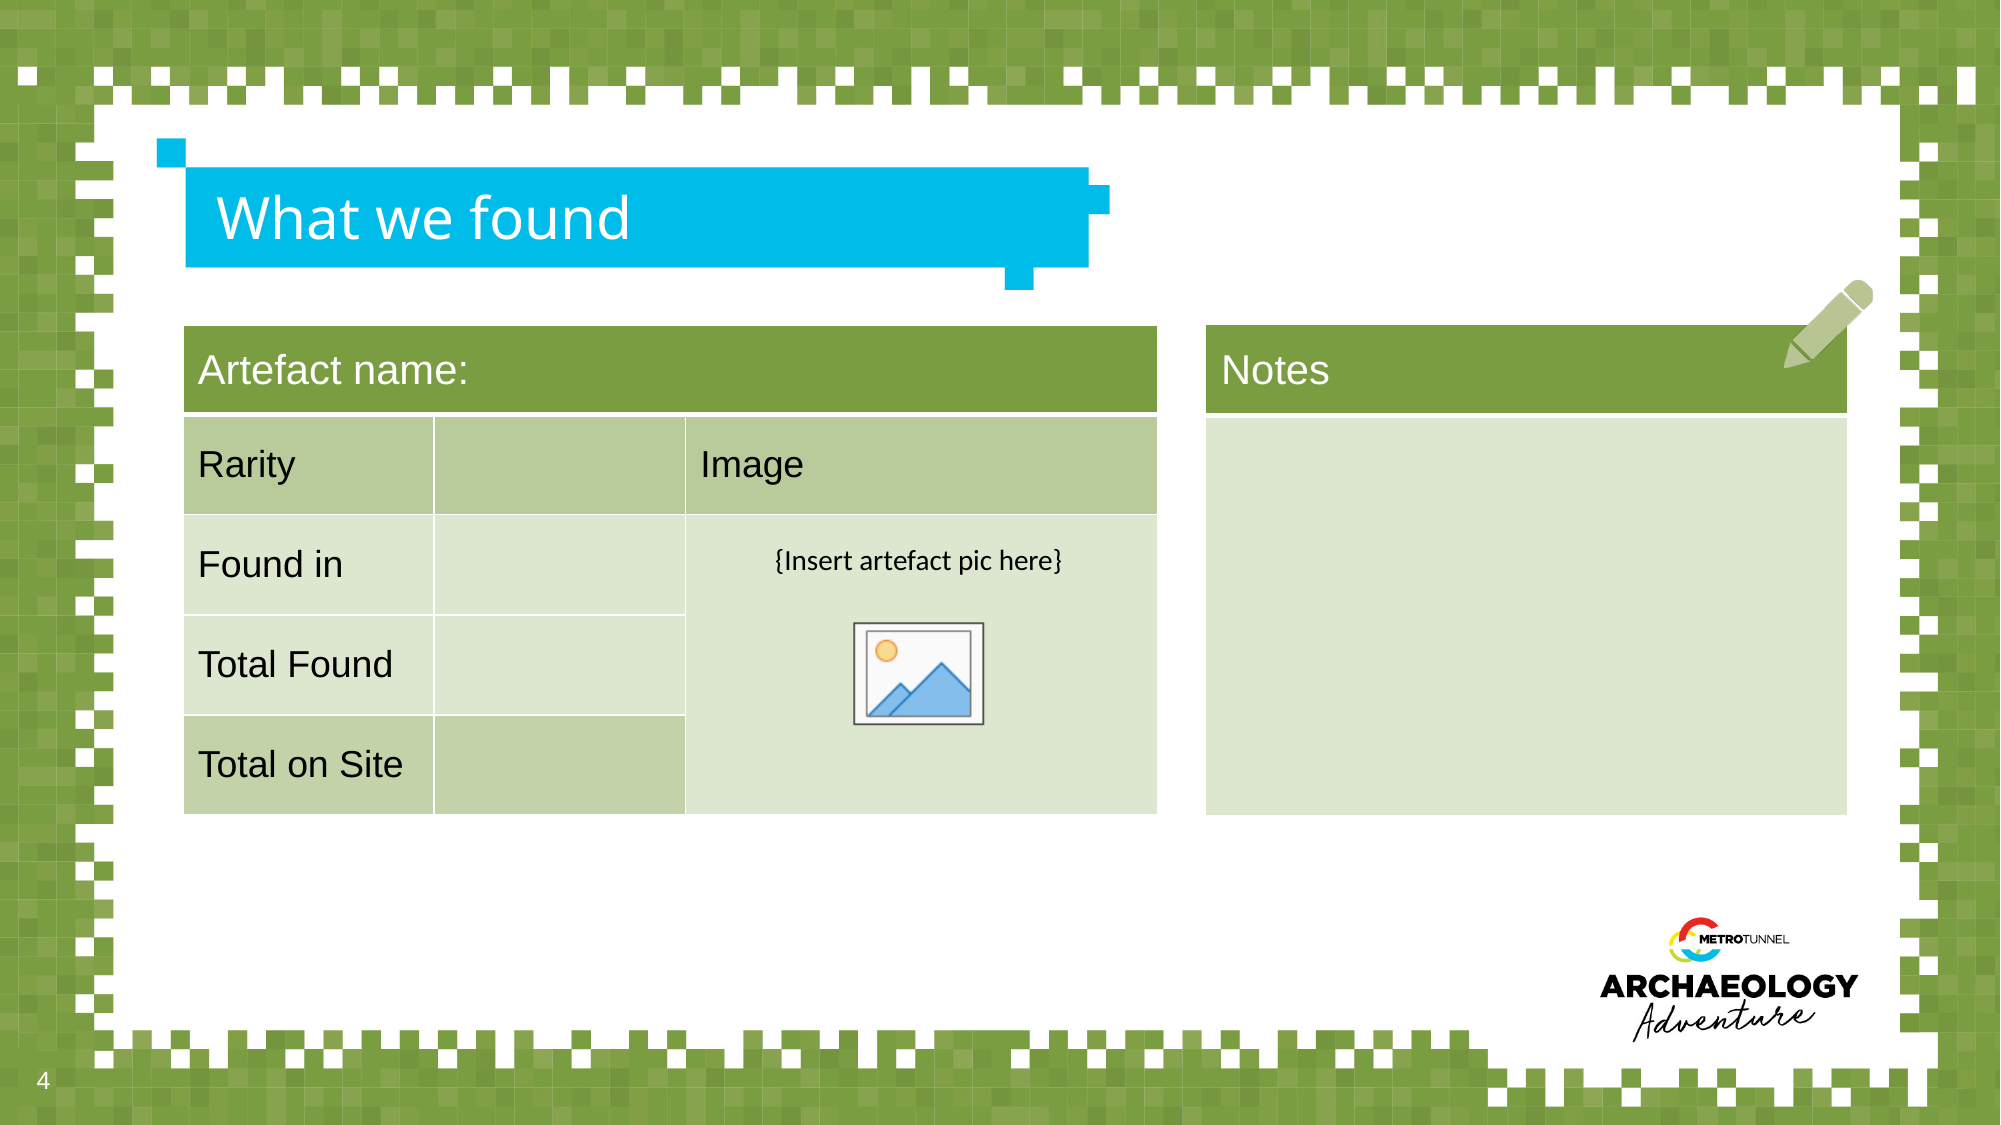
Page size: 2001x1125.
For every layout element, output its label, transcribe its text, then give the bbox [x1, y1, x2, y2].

text_box [698, 472, 1149, 533]
slide_number 4 [36, 1049, 487, 1109]
title What we found [216, 189, 1076, 300]
picture [0, 0, 2000, 1125]
